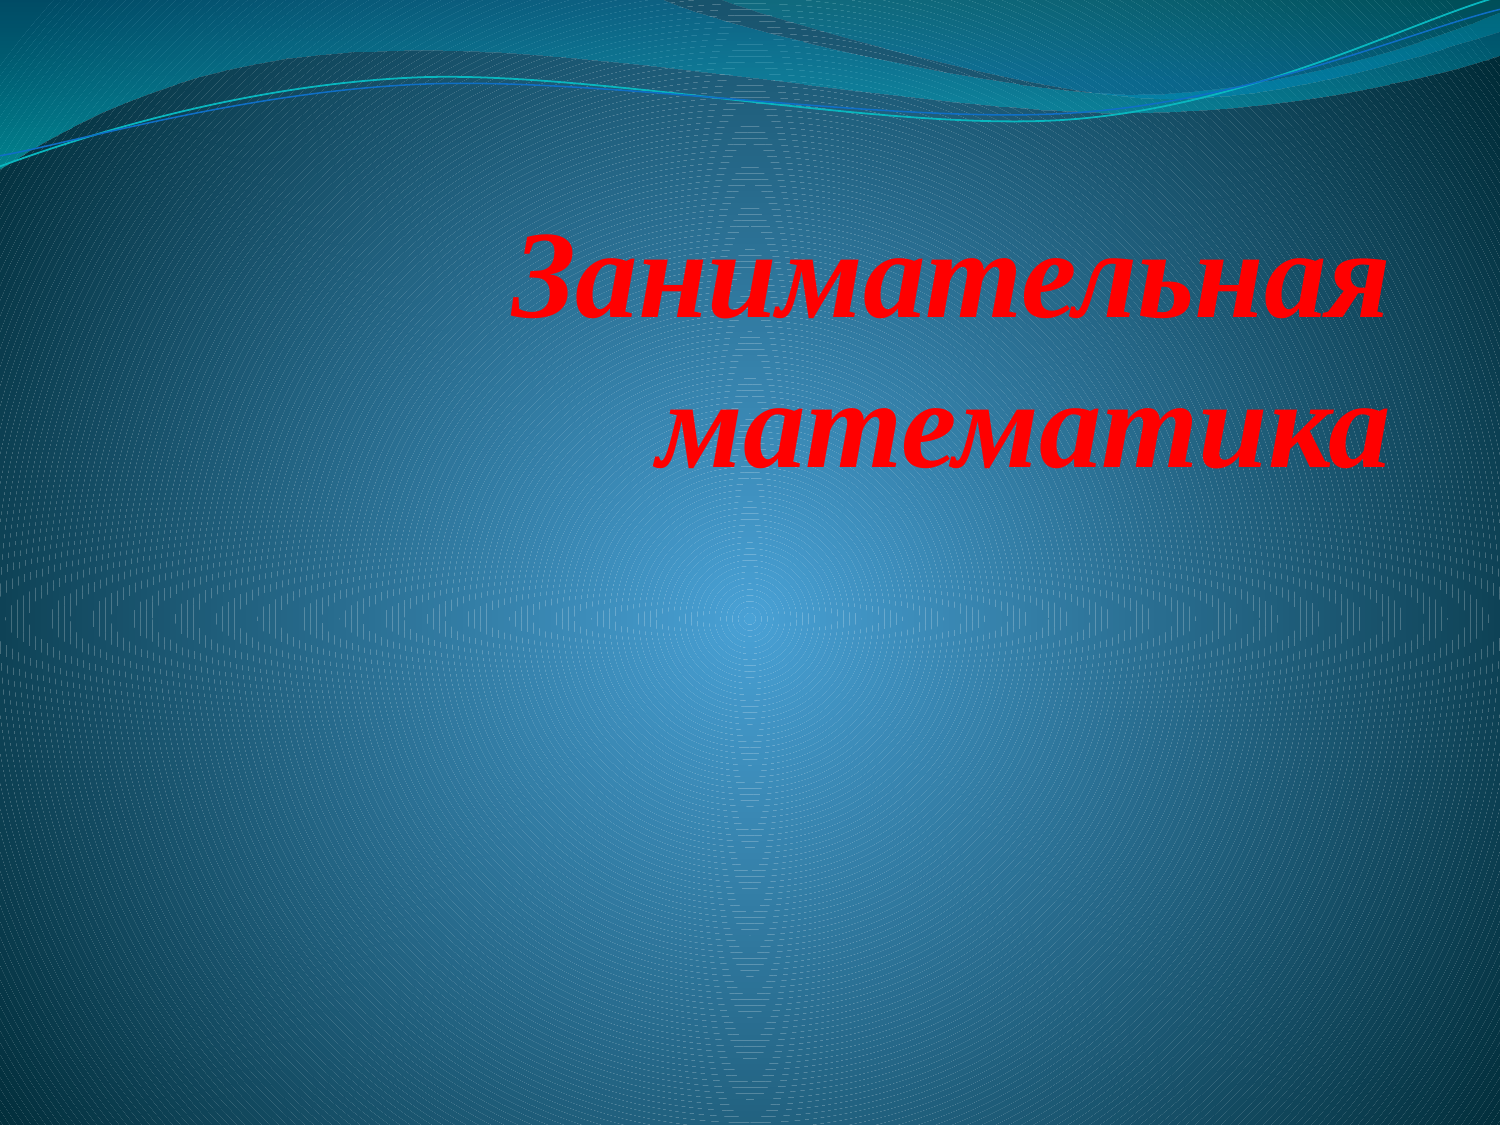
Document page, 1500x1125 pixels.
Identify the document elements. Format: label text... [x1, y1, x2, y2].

text_box [796, 878, 1465, 1086]
title Занимательная математика [117, 117, 1395, 493]
